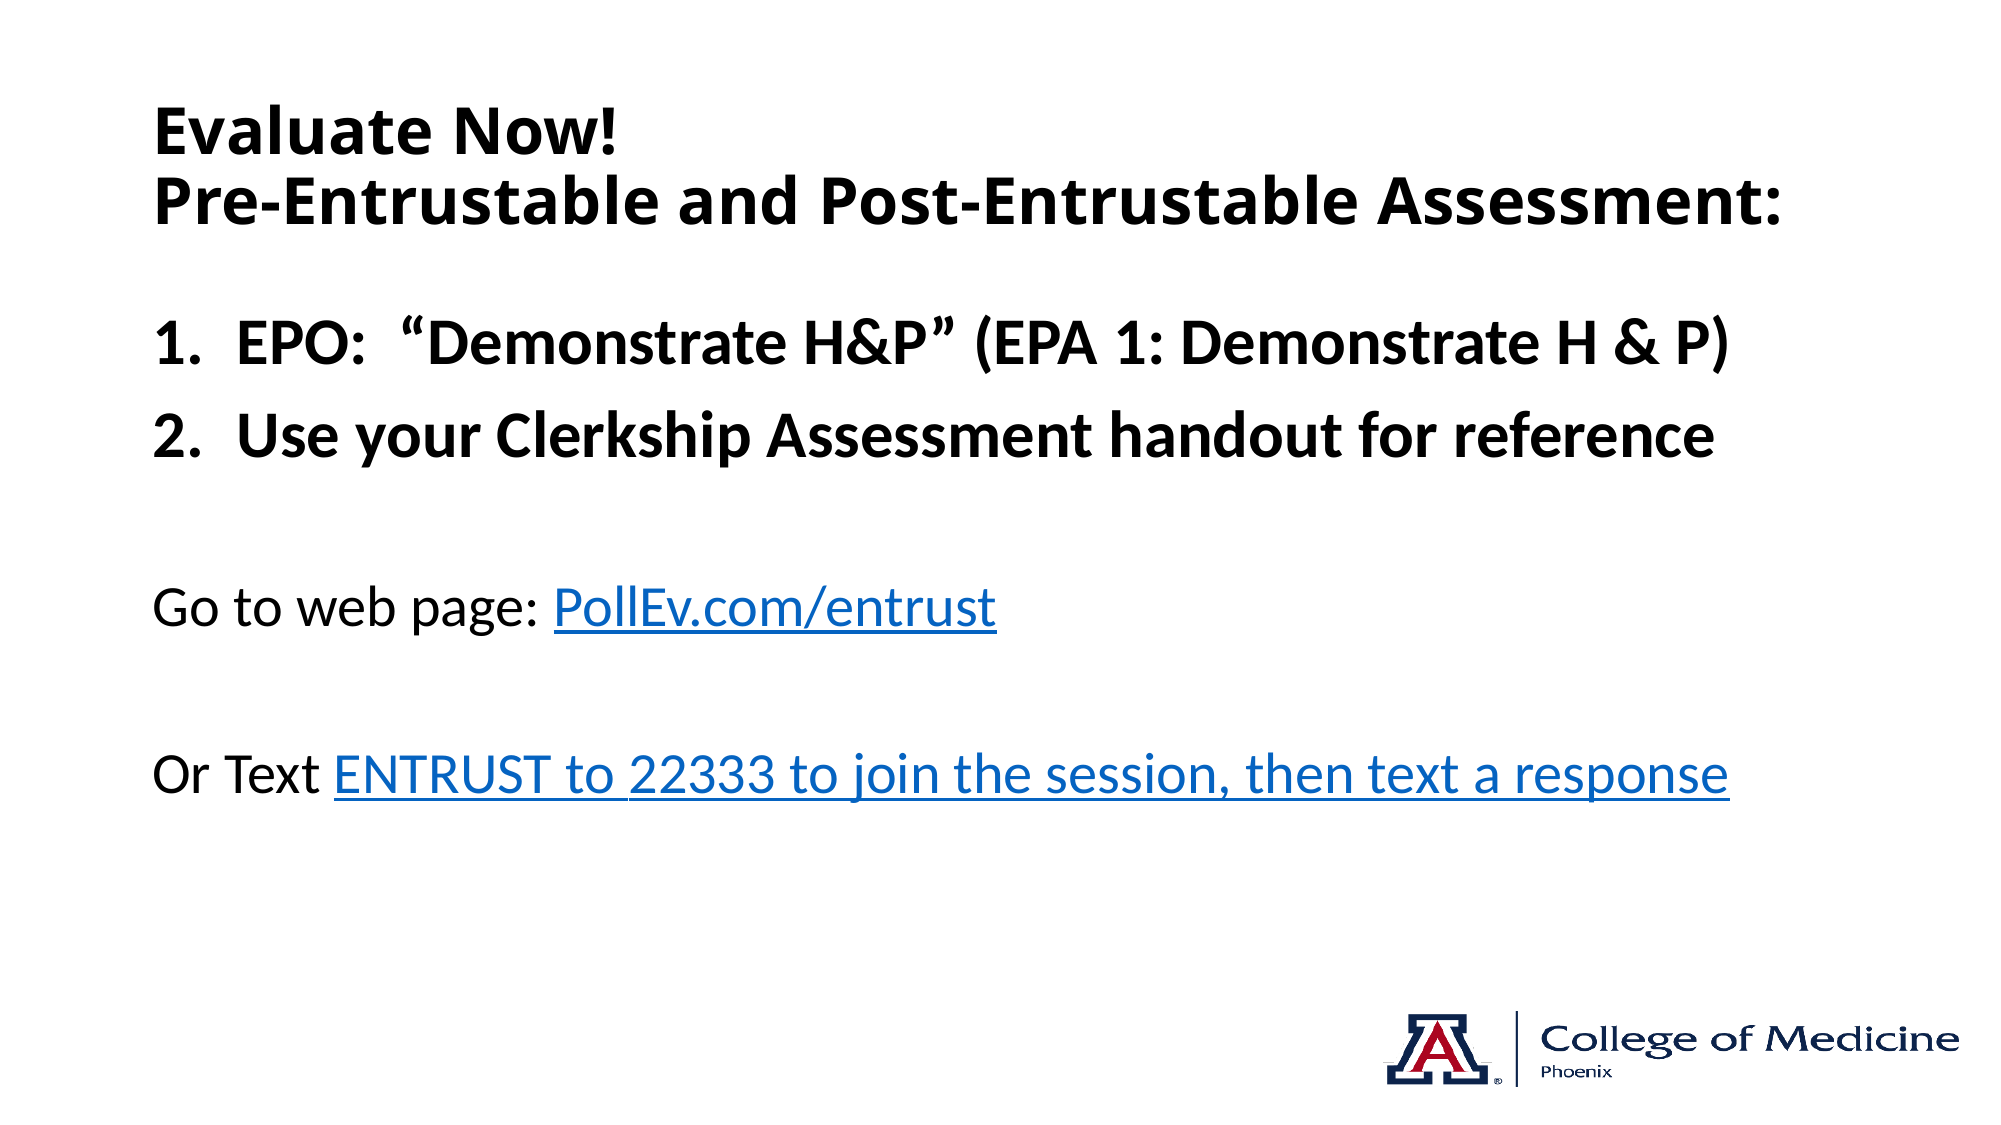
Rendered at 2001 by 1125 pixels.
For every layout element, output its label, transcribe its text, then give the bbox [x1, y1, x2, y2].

picture [1383, 1011, 1959, 1087]
title Evaluate Now! Pre-Entrustable and Post-Entrustable Assessment: [137, 59, 1863, 278]
list EPO: “Demonstrate H&P” (EPA 1: Demonstrate H & P) Use your Clerkship Assessment handout for reference Go to web page: PollEv.com/entrust Or Text ENTRUST to 22333 to join the session, then text a response [137, 299, 1863, 1014]
